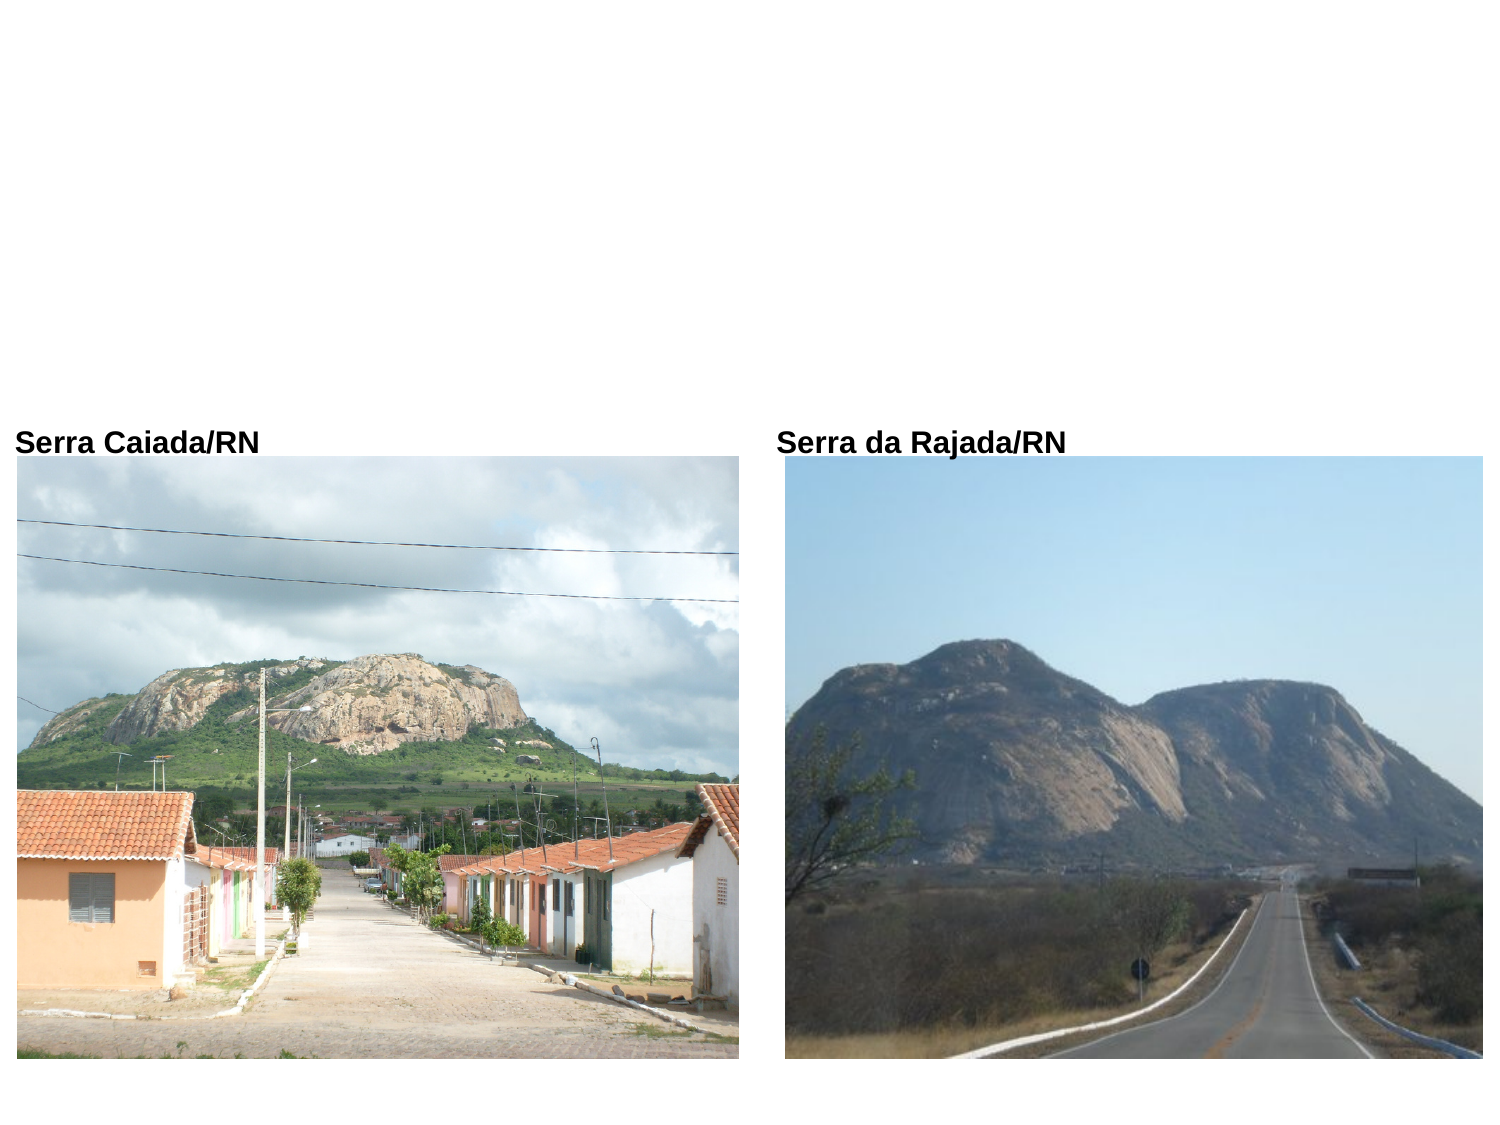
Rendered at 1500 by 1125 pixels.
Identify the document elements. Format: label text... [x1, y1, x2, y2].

picture [17, 455, 739, 1059]
text_box Serra Caiada/RN [0, 415, 750, 468]
text_box Serra da Rajada/RN [761, 415, 1258, 468]
picture [785, 455, 1483, 1059]
